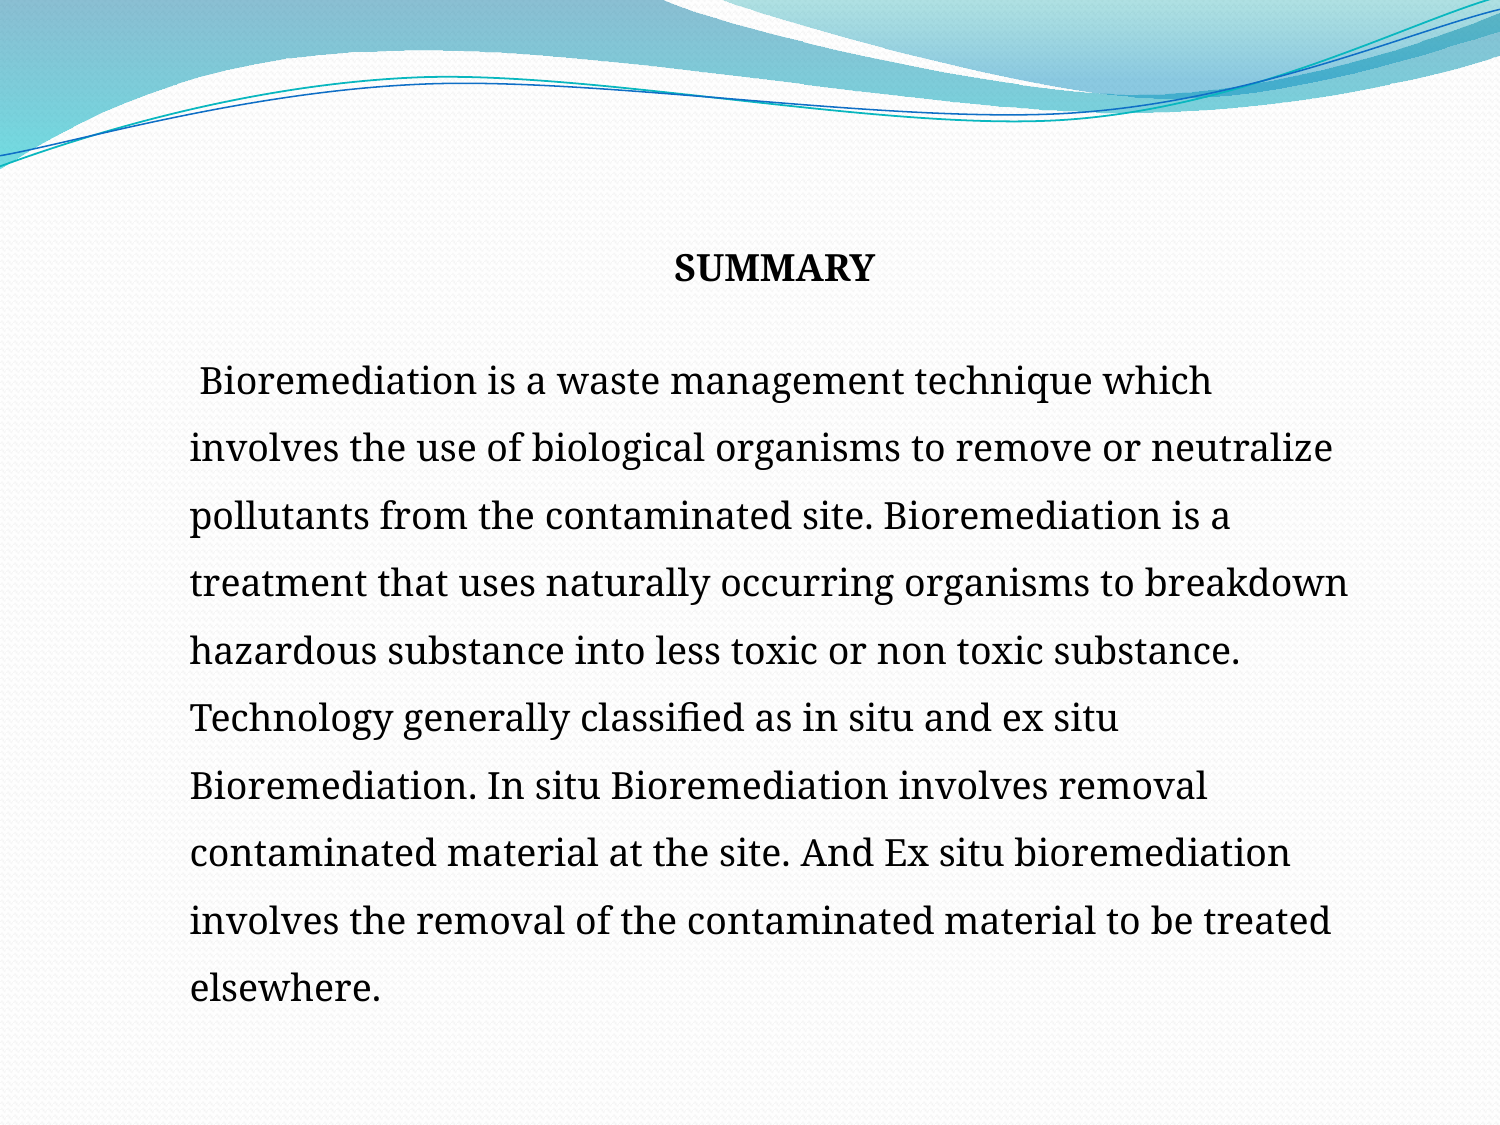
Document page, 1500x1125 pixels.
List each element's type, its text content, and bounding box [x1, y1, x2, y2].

text_box SUMMARY Bioremediation is a waste management technique which involves the use of biological organisms to remove or neutralize pollutants from the contaminated site. Bioremediation is a treatment that uses naturally occurring organisms to breakdown hazardous substance into less toxic or non toxic substance. Technology generally classified as in situ and ex situ Bioremediation. In situ Bioremediation involves removal contaminated material at the site. And Ex situ bioremediation involves the removal of the contaminated material to be treated elsewhere. [174, 236, 1375, 1017]
